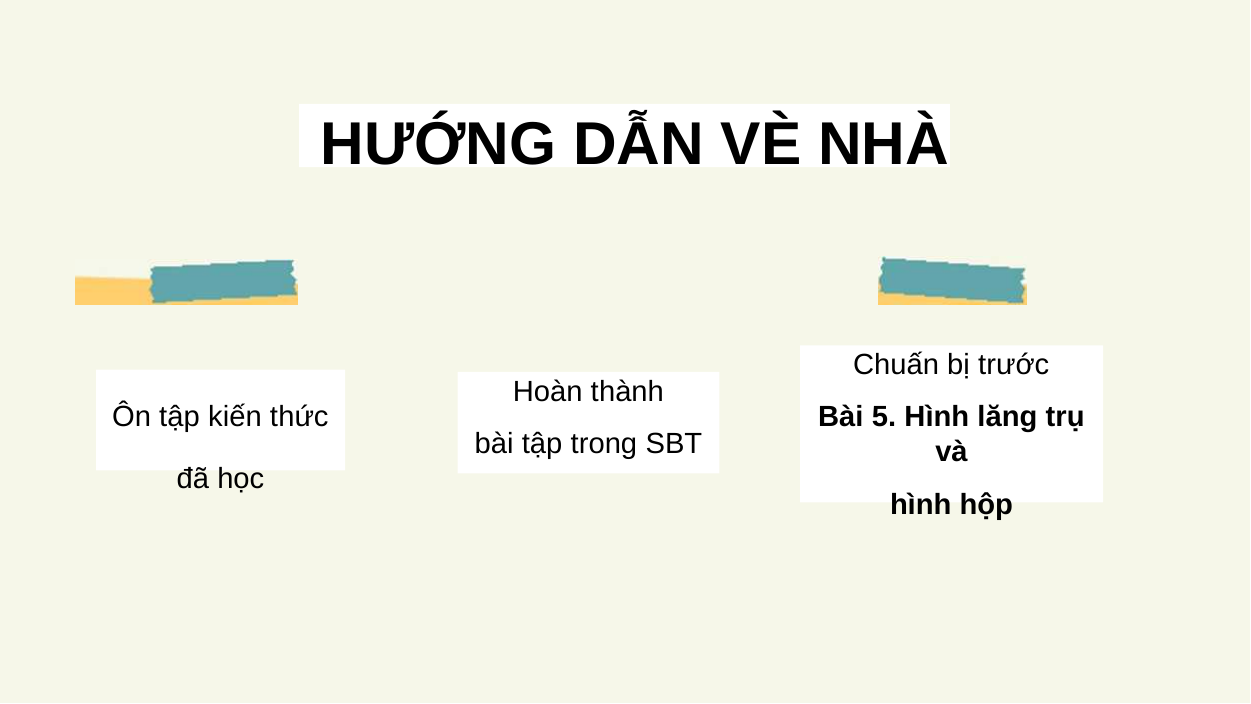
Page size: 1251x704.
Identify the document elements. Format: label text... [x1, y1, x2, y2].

text_box Ôn tập kiến thức đã học [96, 369, 346, 471]
picture [877, 255, 1027, 305]
picture [75, 259, 298, 305]
text_box HƯỚNG DẪN VÈ NHÀ [299, 103, 950, 168]
text_box Hoàn thành bài tập trong SBT [457, 371, 720, 474]
text_box Chuấn bị trước Bài 5. Hình lăng trụ và hình hộp [800, 345, 1104, 503]
